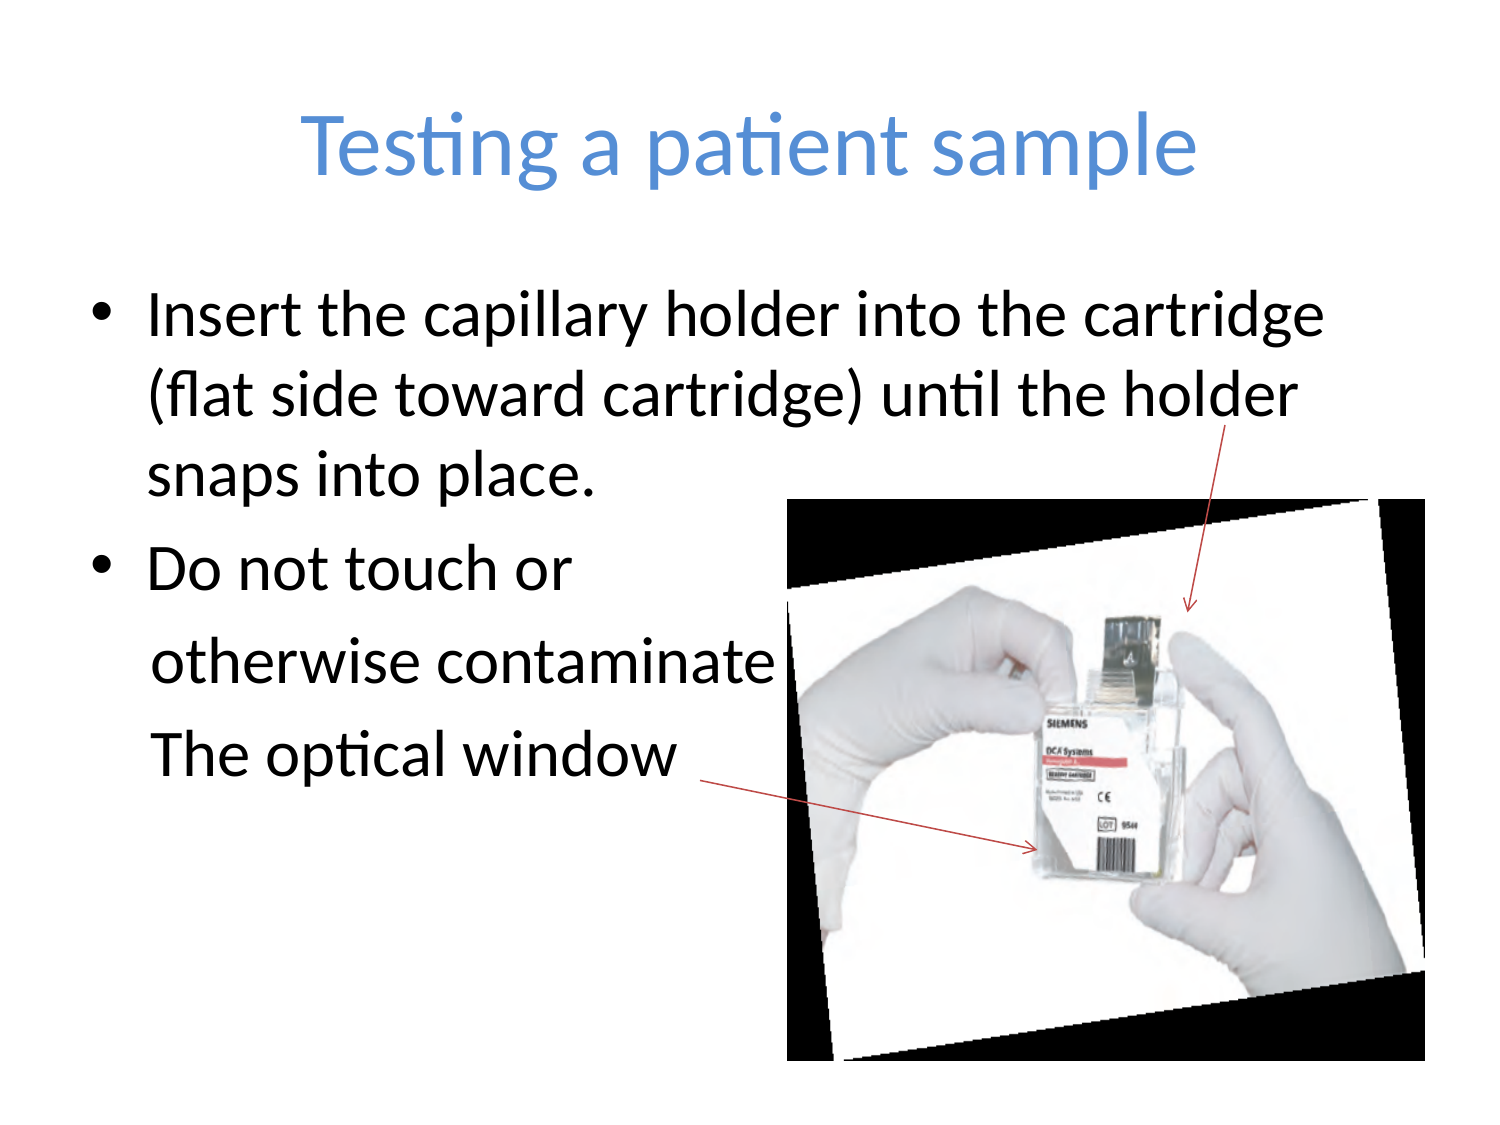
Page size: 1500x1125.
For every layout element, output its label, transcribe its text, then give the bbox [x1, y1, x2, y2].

picture [787, 499, 1426, 1062]
list Insert the capillary holder into the cartridge (flat side toward cartridge) until the holder snaps into place. Do not touch or otherwise contaminate The optical window [75, 262, 1425, 1005]
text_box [1187, 424, 1226, 613]
title Testing a patient sample [75, 45, 1425, 233]
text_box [699, 780, 1038, 851]
